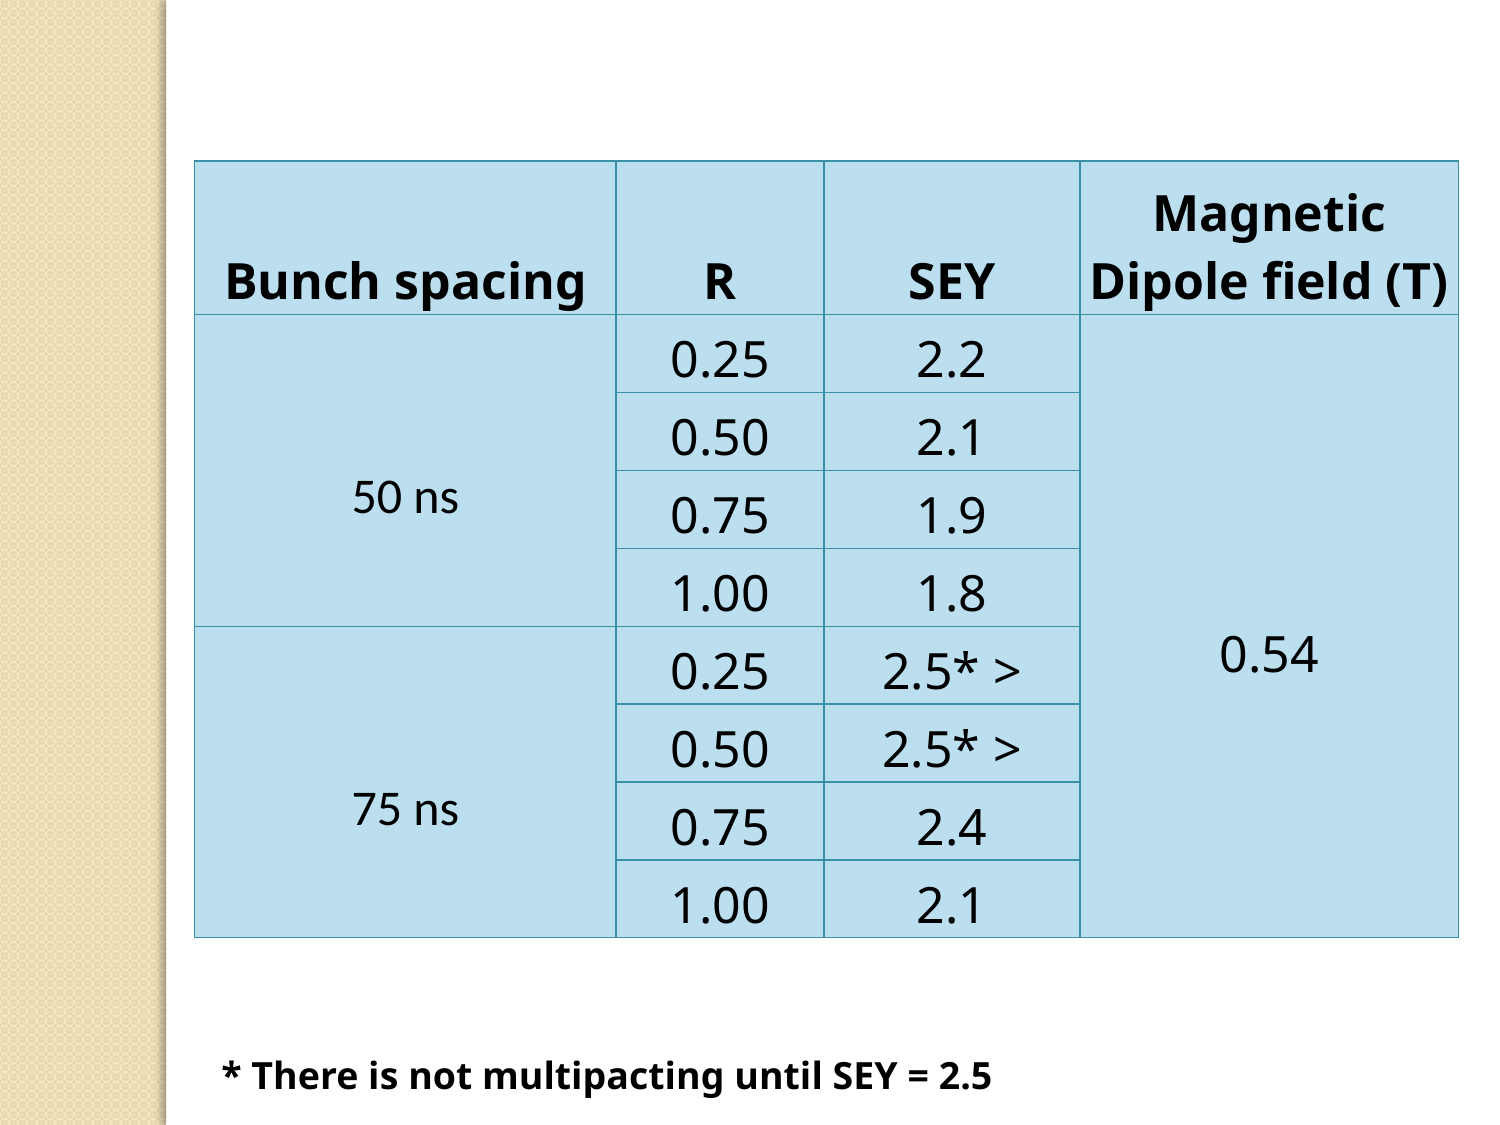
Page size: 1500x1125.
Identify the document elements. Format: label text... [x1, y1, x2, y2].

table_cell 1.9 [825, 471, 1079, 548]
text_box * There is not multipacting until SEY = 2.5 [206, 1045, 1010, 1105]
table_header SEY [825, 162, 1079, 314]
table_header Bunch spacing [195, 162, 615, 314]
table_cell 2.5* > [825, 627, 1079, 703]
table_cell 1.8 [825, 549, 1079, 626]
table_cell 2.2 [825, 315, 1079, 392]
table_cell 2.5* > [825, 705, 1079, 781]
table_cell 2.4 [825, 783, 1079, 859]
table_cell 0.25 [617, 315, 823, 392]
table_cell 1.00 [617, 861, 823, 937]
table_header R [617, 162, 823, 314]
table_cell 0.75 [617, 471, 823, 548]
table_cell 0.75 [617, 783, 823, 859]
table_cell 0.50 [617, 393, 823, 470]
table_cell 50 ns [195, 315, 615, 626]
table_cell 2.1 [825, 393, 1079, 470]
table_cell 0.54 [1081, 315, 1458, 937]
table_cell 1.00 [617, 549, 823, 626]
table_cell 0.25 [617, 627, 823, 703]
table_header Magnetic Dipole field (T) [1081, 162, 1458, 314]
table_cell 75 ns [195, 627, 615, 937]
table_cell 0.50 [617, 705, 823, 781]
table_cell 2.1 [825, 861, 1079, 937]
